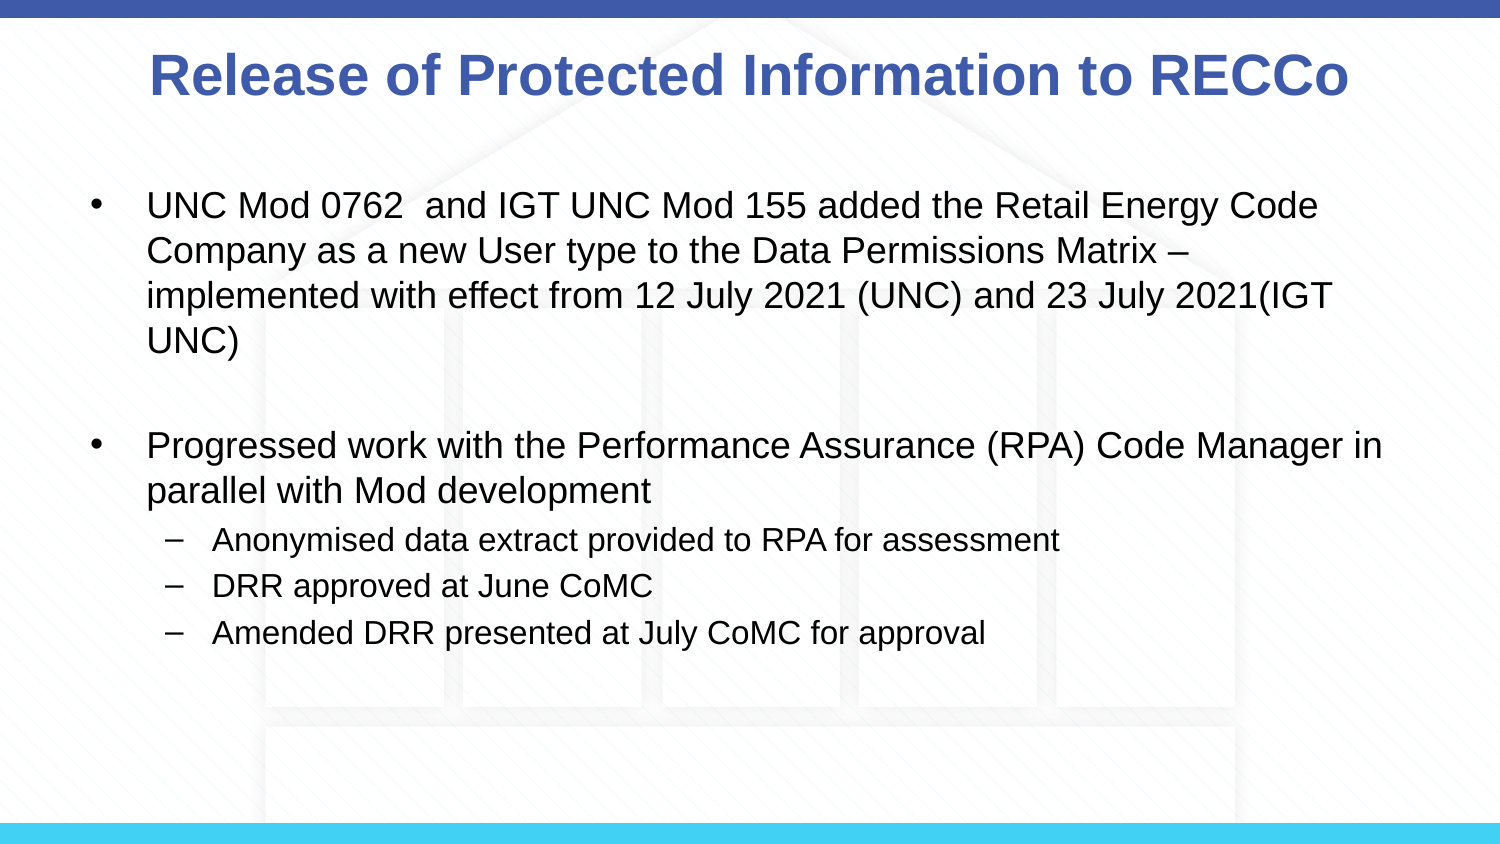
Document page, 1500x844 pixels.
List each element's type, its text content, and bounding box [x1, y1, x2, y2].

title Release of Protected Information to RECCo [75, 20, 1425, 125]
picture [0, 0, 1500, 844]
list UNC Mod 0762 and IGT UNC Mod 155 added the Retail Energy Code Company as a new User type to the Data Permissions Matrix – implemented with effect from 12 July 2021 (UNC) and 23 July 2021(IGT UNC) Progressed work with the Performance Assurance (RPA) Code Manager in parallel with Mod development Anonymised data extract provided to RPA for assessment DRR approved at June CoMC Amended DRR presented at July CoMC for approval [75, 173, 1425, 777]
